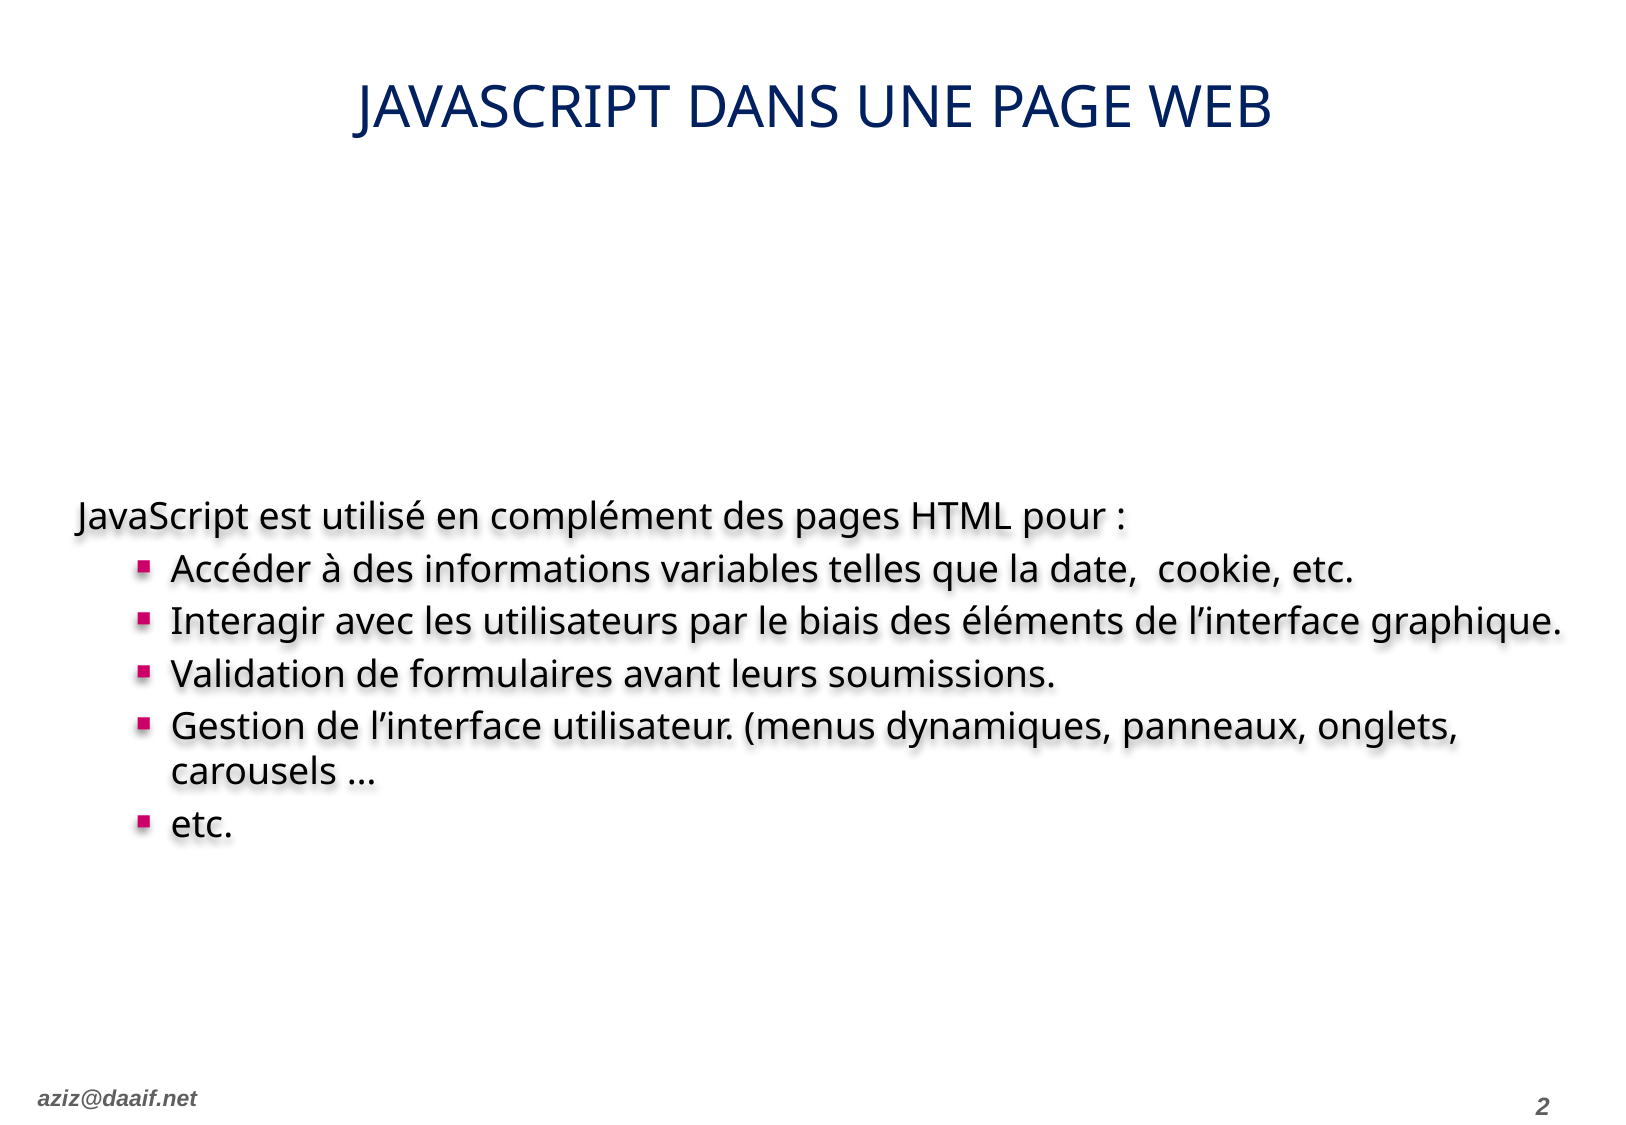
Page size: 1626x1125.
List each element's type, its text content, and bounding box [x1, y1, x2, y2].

title JavaScript dans une page web [119, 52, 1512, 170]
list JavaScript est utilisé en complément des pages HTML pour : Accéder à des informations variables telles que la date, cookie, etc. Interagir avec les utilisateurs par le biais des éléments de l’interface graphique. Validation de formulaires avant leurs soumissions. Gestion de l’interface utilisateur. (menus dynamiques, panneaux, onglets, carousels … etc. [61, 225, 1592, 1125]
